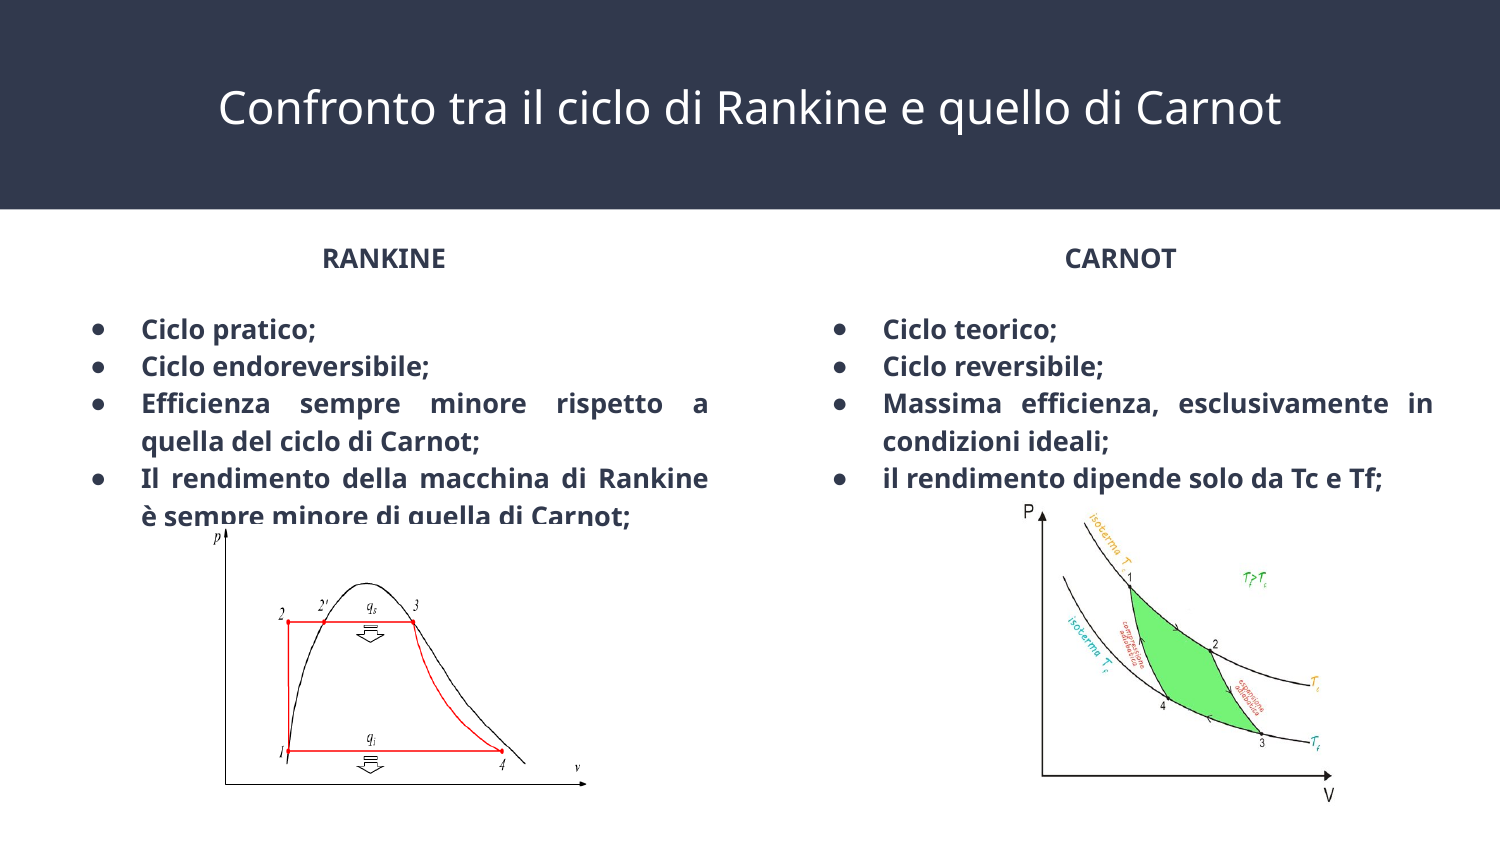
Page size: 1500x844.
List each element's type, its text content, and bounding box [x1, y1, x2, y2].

picture [1022, 495, 1344, 809]
list CARNOT Ciclo teorico; Ciclo reversibile; Massima efficienza, esclusivamente in condizioni ideali; il rendimento dipende solo da Tc e Tf; [792, 221, 1450, 531]
title Confronto tra il ciclo di Rankine e quello di Carnot [50, 54, 1450, 158]
list RANKINE Ciclo pratico; Ciclo endoreversibile; Efficienza sempre minore rispetto a quella del ciclo di Carnot; Il rendimento della macchina di Rankine è sempre minore di quella di Carnot; [50, 221, 725, 571]
picture [213, 524, 588, 787]
